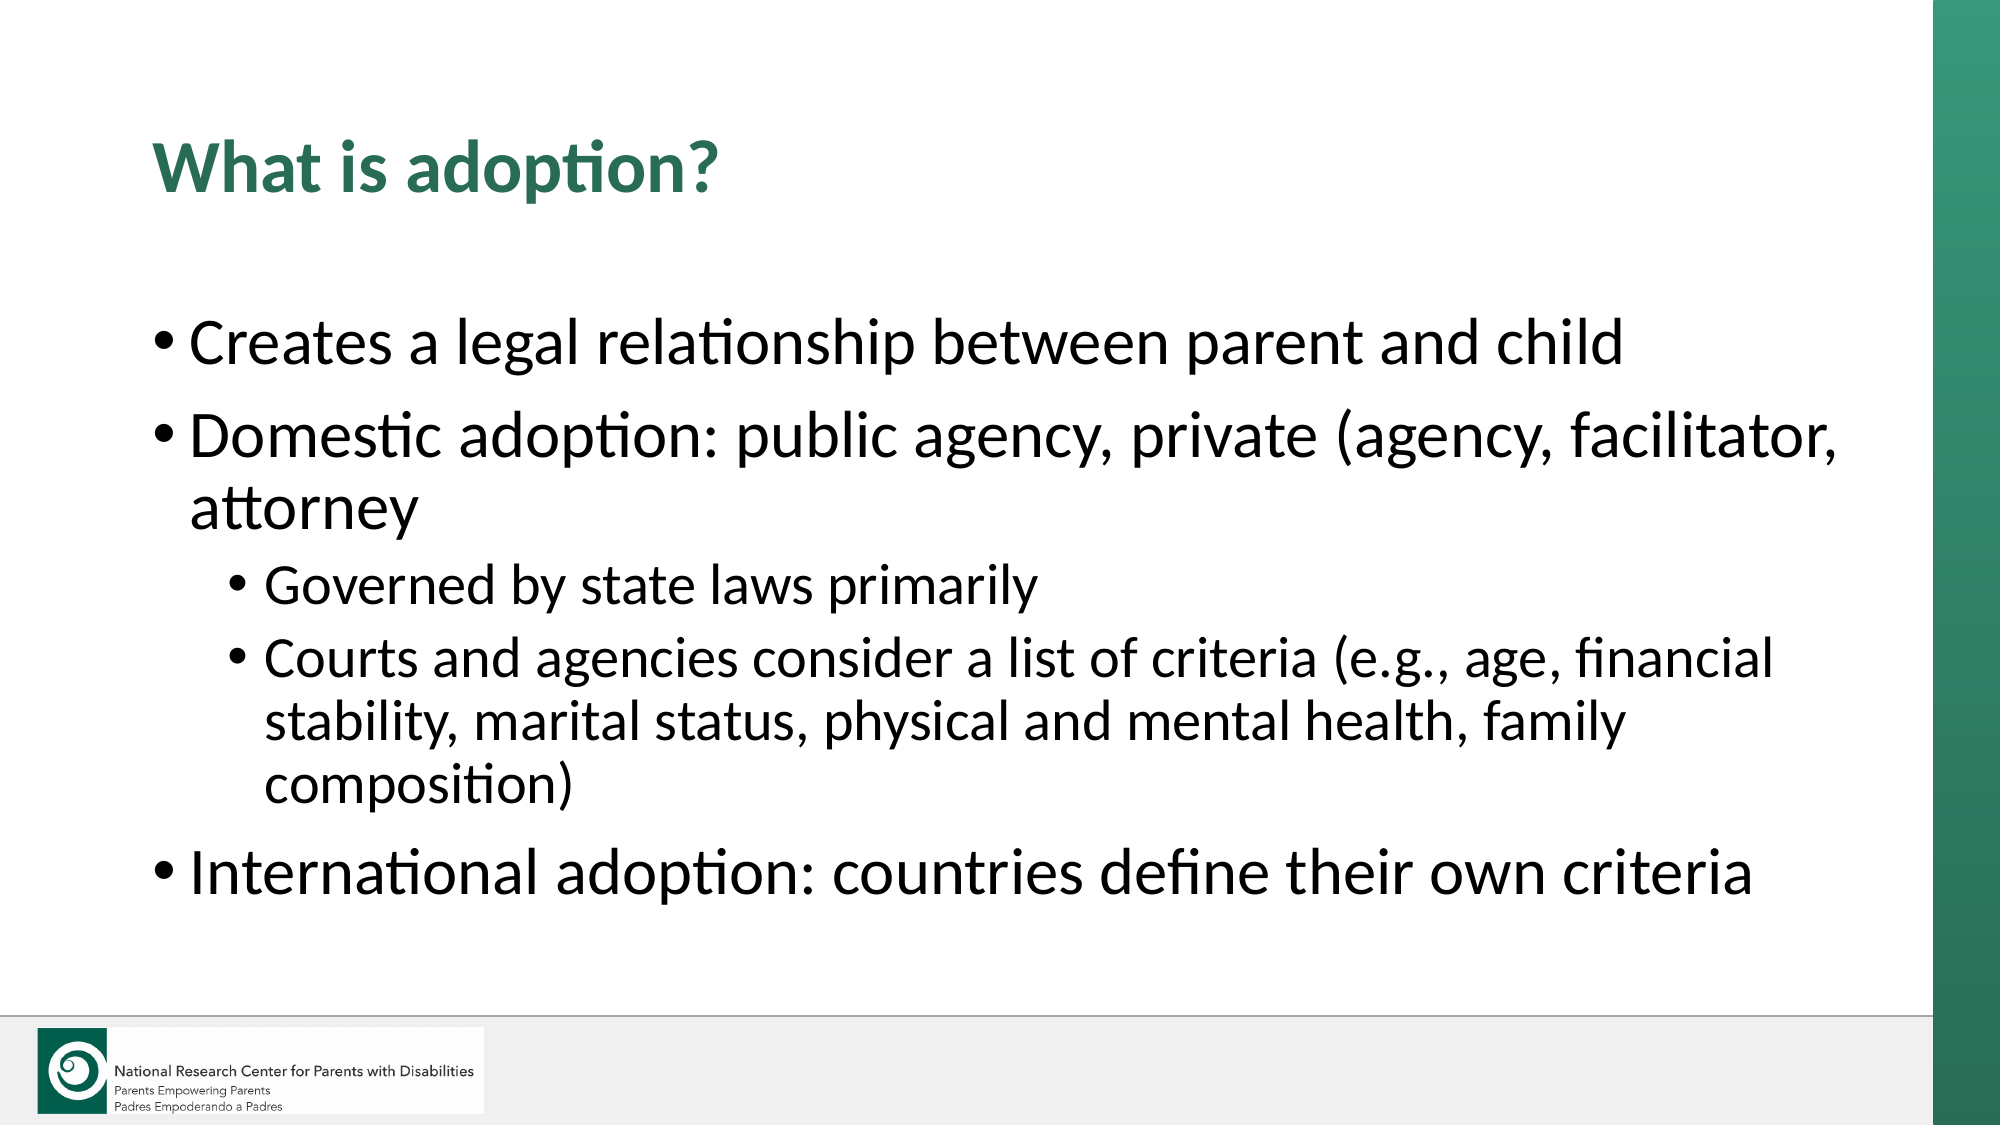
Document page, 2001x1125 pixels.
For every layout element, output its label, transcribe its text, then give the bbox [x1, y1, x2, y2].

picture [37, 1027, 484, 1114]
title What is adoption? [137, 59, 1863, 278]
list Creates a legal relationship between parent and child Domestic adoption: public agency, private (agency, facilitator, attorney Governed by state laws primarily Courts and agencies consider a list of criteria (e.g., age, financial stability, marital status, physical and mental health, family composition) International adoption: countries define their own criteria [137, 299, 1863, 994]
